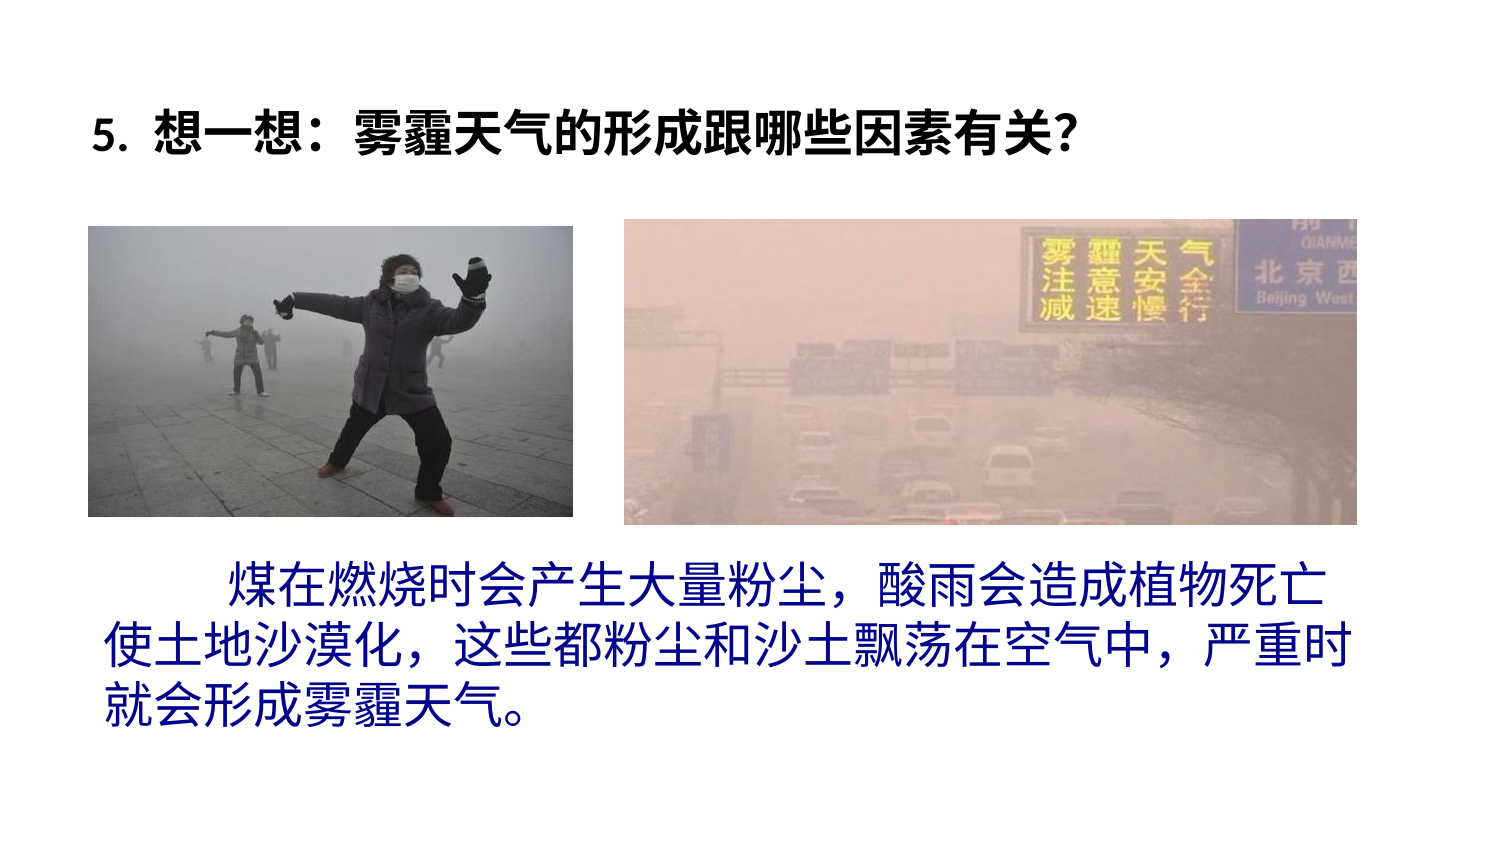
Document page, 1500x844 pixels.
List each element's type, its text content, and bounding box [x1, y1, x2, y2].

picture [88, 226, 574, 518]
text_box 5. 想一想：雾霾天气的形成跟哪些因素有关？ [76, 94, 1376, 169]
text_box 煤在燃烧时会产生大量粉尘，酸雨会造成植物死亡使土地沙漠化，这些都粉尘和沙土飘荡在空气中，严重时就会形成雾霾天气。 [88, 545, 1376, 741]
picture [624, 219, 1357, 525]
